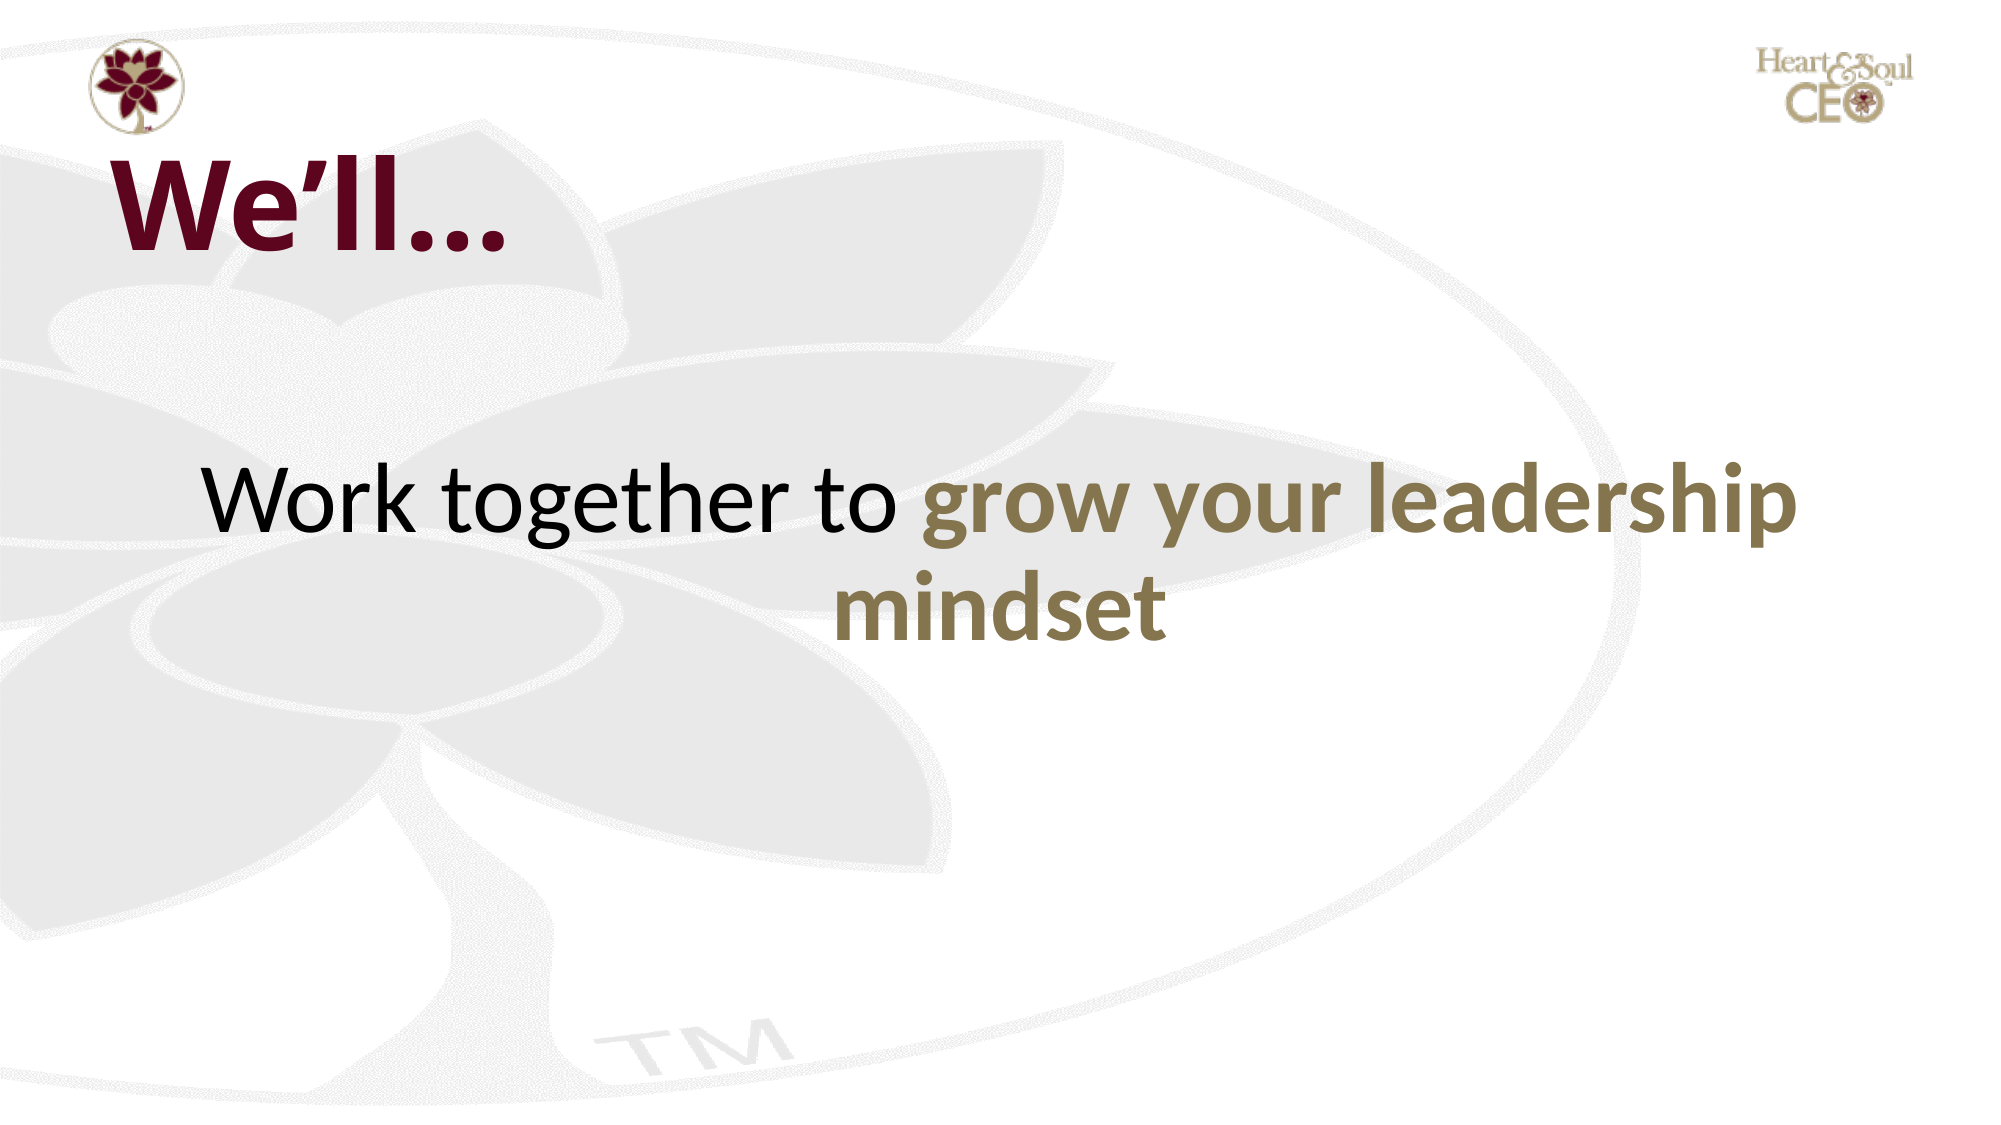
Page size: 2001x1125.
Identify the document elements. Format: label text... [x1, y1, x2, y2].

title We’ll… [94, 101, 1906, 319]
list Work together to grow your leadership mindset [137, 439, 1863, 776]
picture [0, 0, 2001, 1125]
